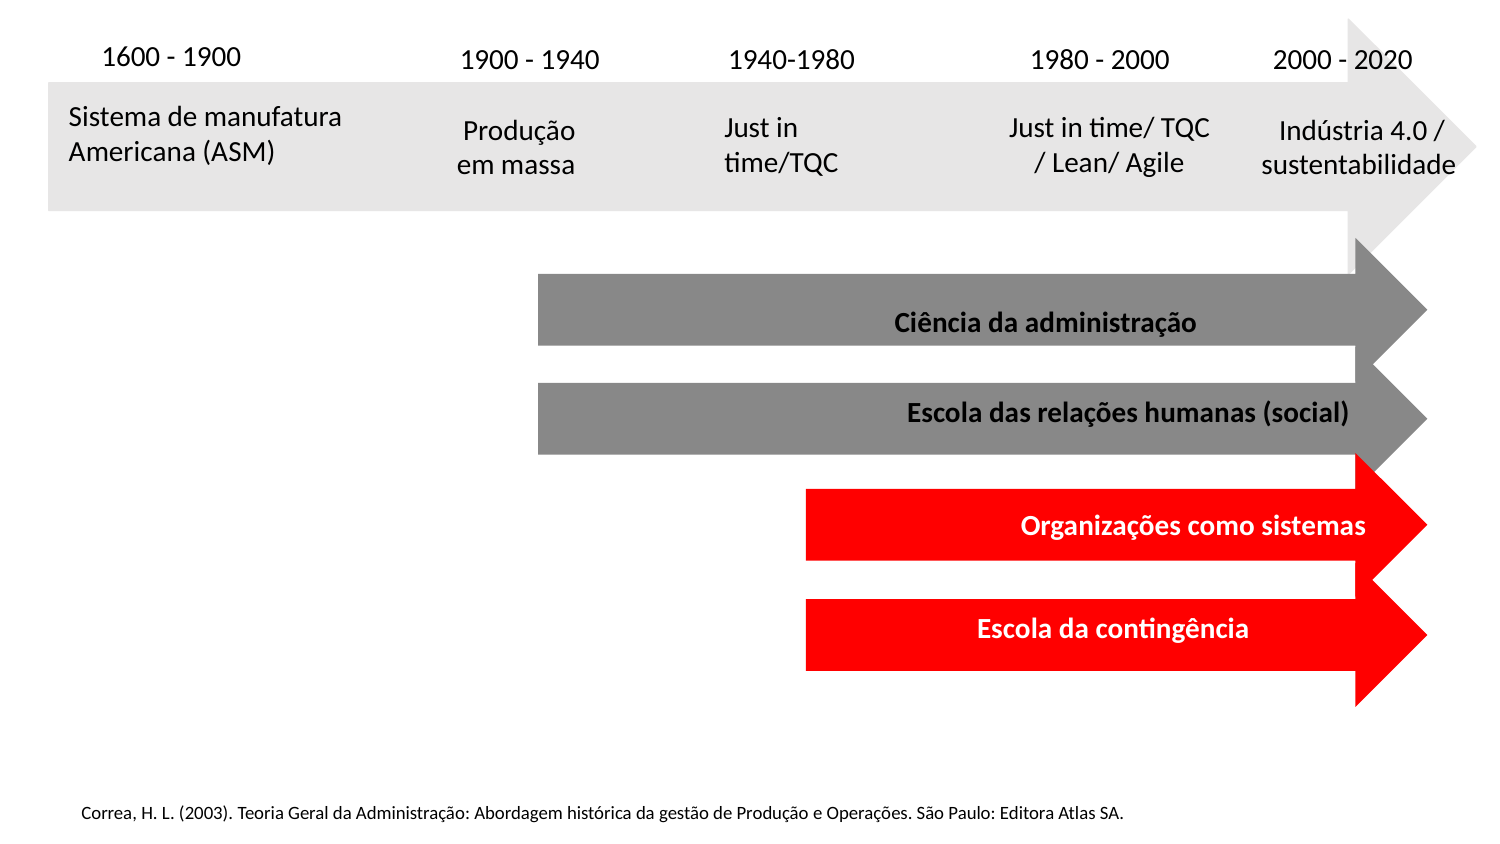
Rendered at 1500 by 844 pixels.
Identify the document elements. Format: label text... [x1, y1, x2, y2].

text_box Just in time/ TQC / Lean/ Agile [995, 96, 1224, 190]
text_box [1355, 346, 1391, 382]
text_box Ciência da administração [883, 292, 1383, 328]
text_box 1600 - 1900 [90, 26, 274, 76]
text_box Correa, H. L. (2003). Teoria Geral da Administração: Abordagem histórica da gestão de Produção e Operações. São Paulo: Editora Atlas SA. [70, 789, 1331, 835]
text_box Just in time/TQC [713, 96, 899, 225]
text_box 1940-1980 [699, 28, 884, 78]
text_box [538, 237, 1428, 364]
text_box [538, 382, 1428, 472]
text_box Escola das relações humanas (social) [895, 382, 1399, 418]
text_box Escola da contingência [965, 598, 1399, 634]
text_box Organizações como sistemas [995, 494, 1392, 530]
text_box [1355, 563, 1391, 598]
text_box Sistema de manufatura Americana (ASM) [57, 86, 363, 179]
text_box [805, 599, 1428, 707]
text_box Produção em massa [438, 99, 601, 192]
text_box [48, 78, 1431, 273]
text_box 1900 - 1940 [438, 28, 622, 78]
text_box 1980 - 2000 [1008, 28, 1192, 78]
text_box Indústria 4.0 / sustentabilidade [1248, 99, 1476, 192]
text_box [1348, 19, 1358, 28]
text_box [805, 453, 1428, 580]
text_box 2000 - 2020 [1251, 28, 1435, 78]
